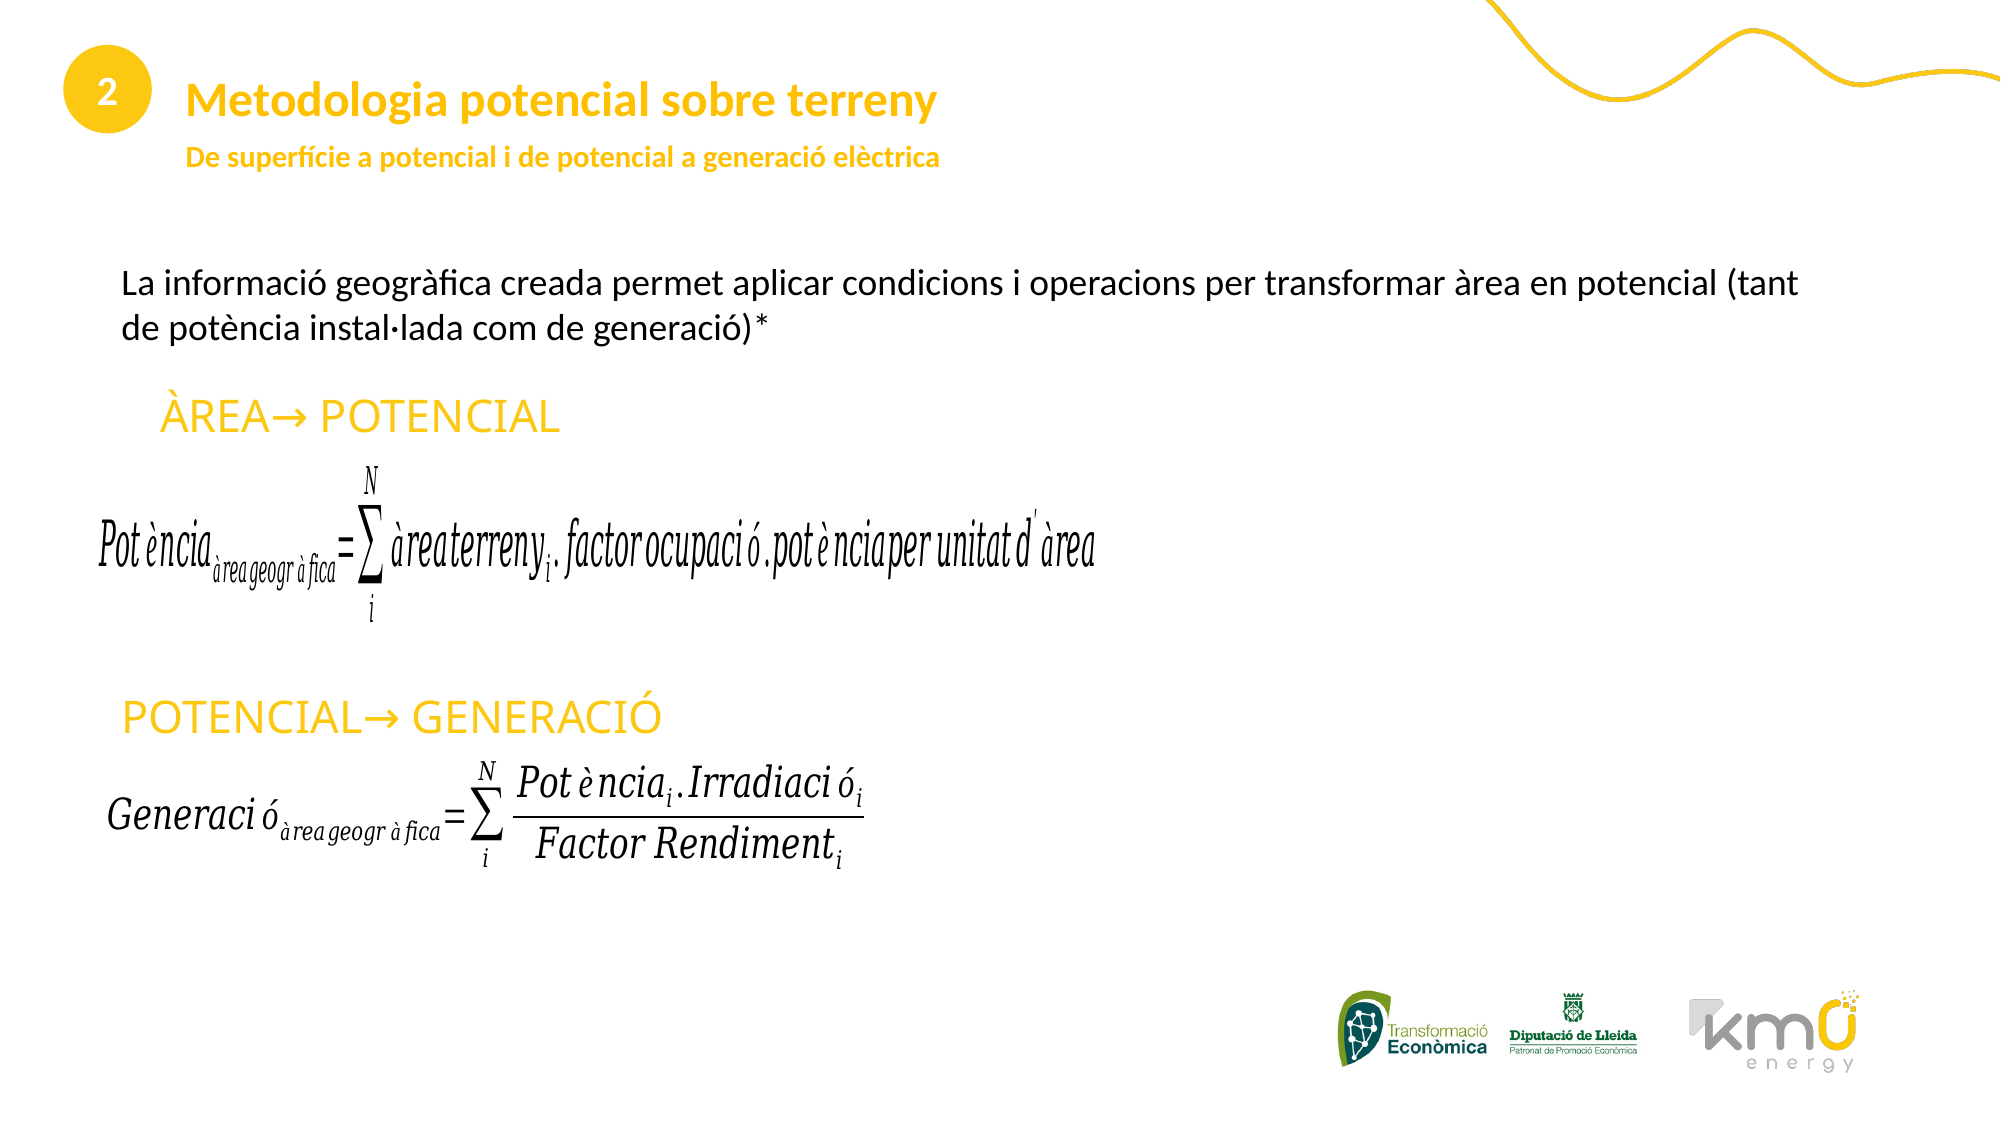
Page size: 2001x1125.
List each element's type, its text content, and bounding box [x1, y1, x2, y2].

picture [1304, 961, 1663, 1092]
text_box Metodologia potencial sobre terreny De superfície a potencial i de potencial a generació elèctrica [185, 73, 1843, 176]
picture [1689, 990, 1859, 1073]
text_box La informació geogràfica creada permet aplicar condicions i operacions per transformar àrea en potencial (tant de potència instal·lada com de generació)* [106, 250, 1819, 356]
text_box POTENCIAL→ GENERACIÓ [106, 681, 751, 751]
picture [1154, 0, 2001, 250]
text_box 2 [62, 43, 153, 135]
text_box ÀREA→ POTENCIAL [145, 379, 790, 449]
